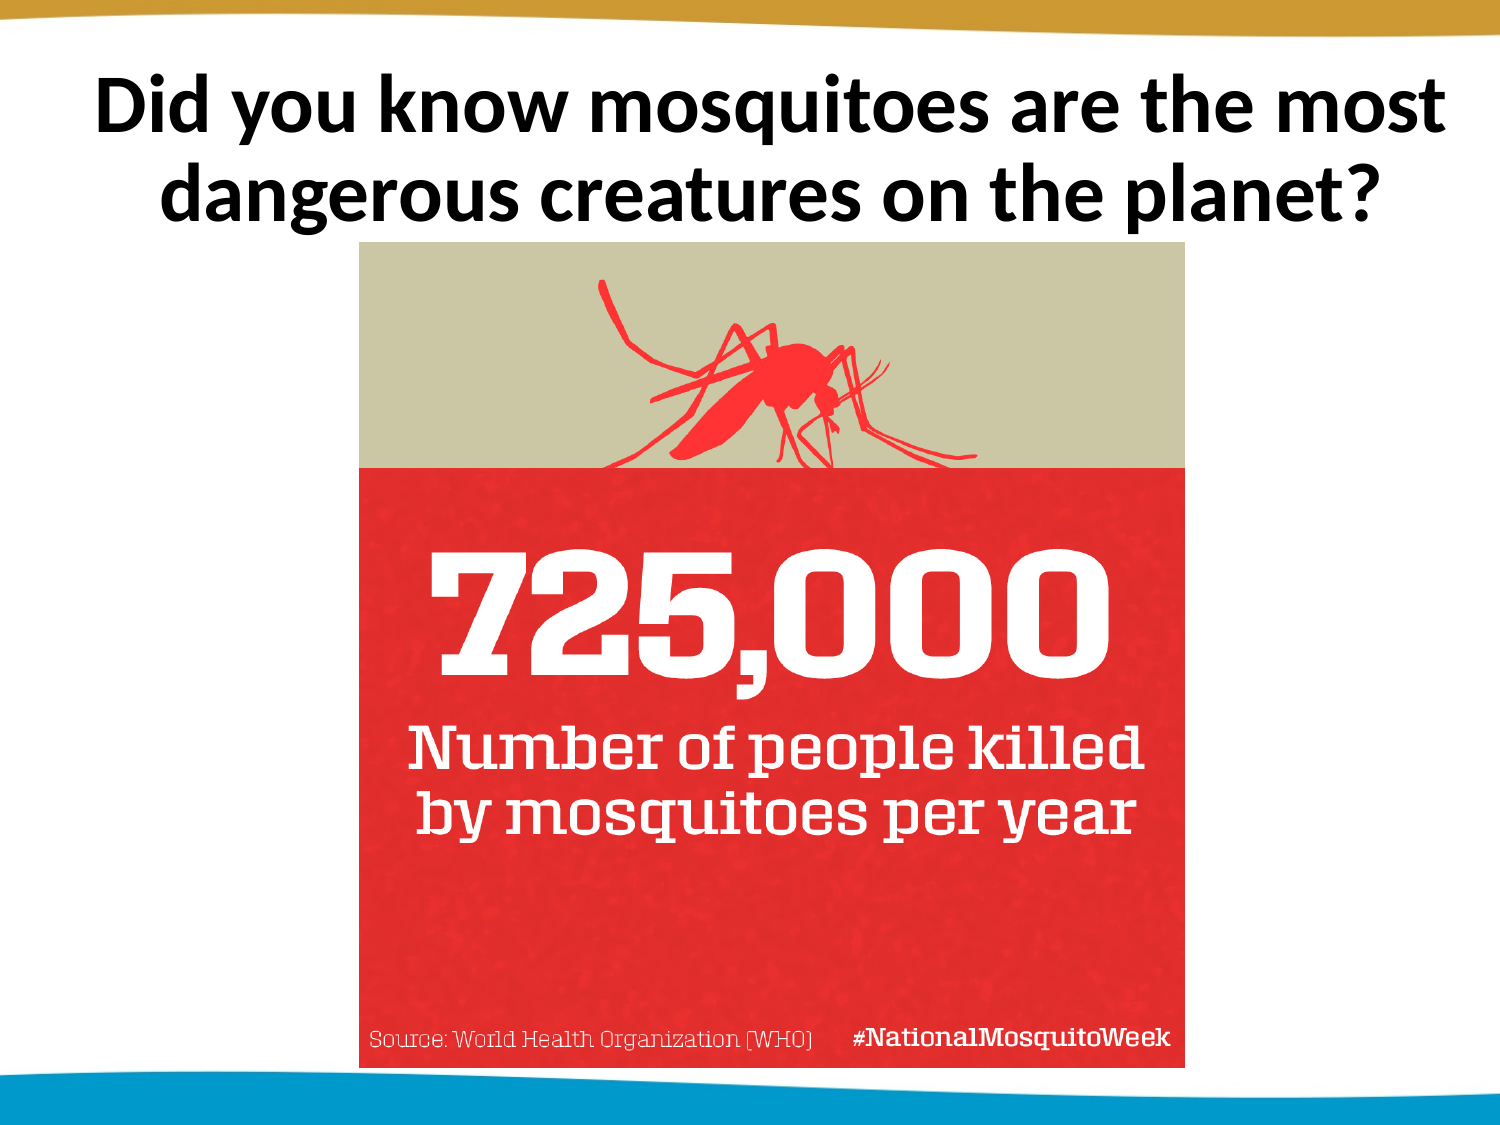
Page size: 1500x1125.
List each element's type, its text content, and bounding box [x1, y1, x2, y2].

picture [0, 0, 1500, 1098]
text_box Did you know mosquitoes are the most dangerous creatures on the planet? [71, 62, 1472, 238]
